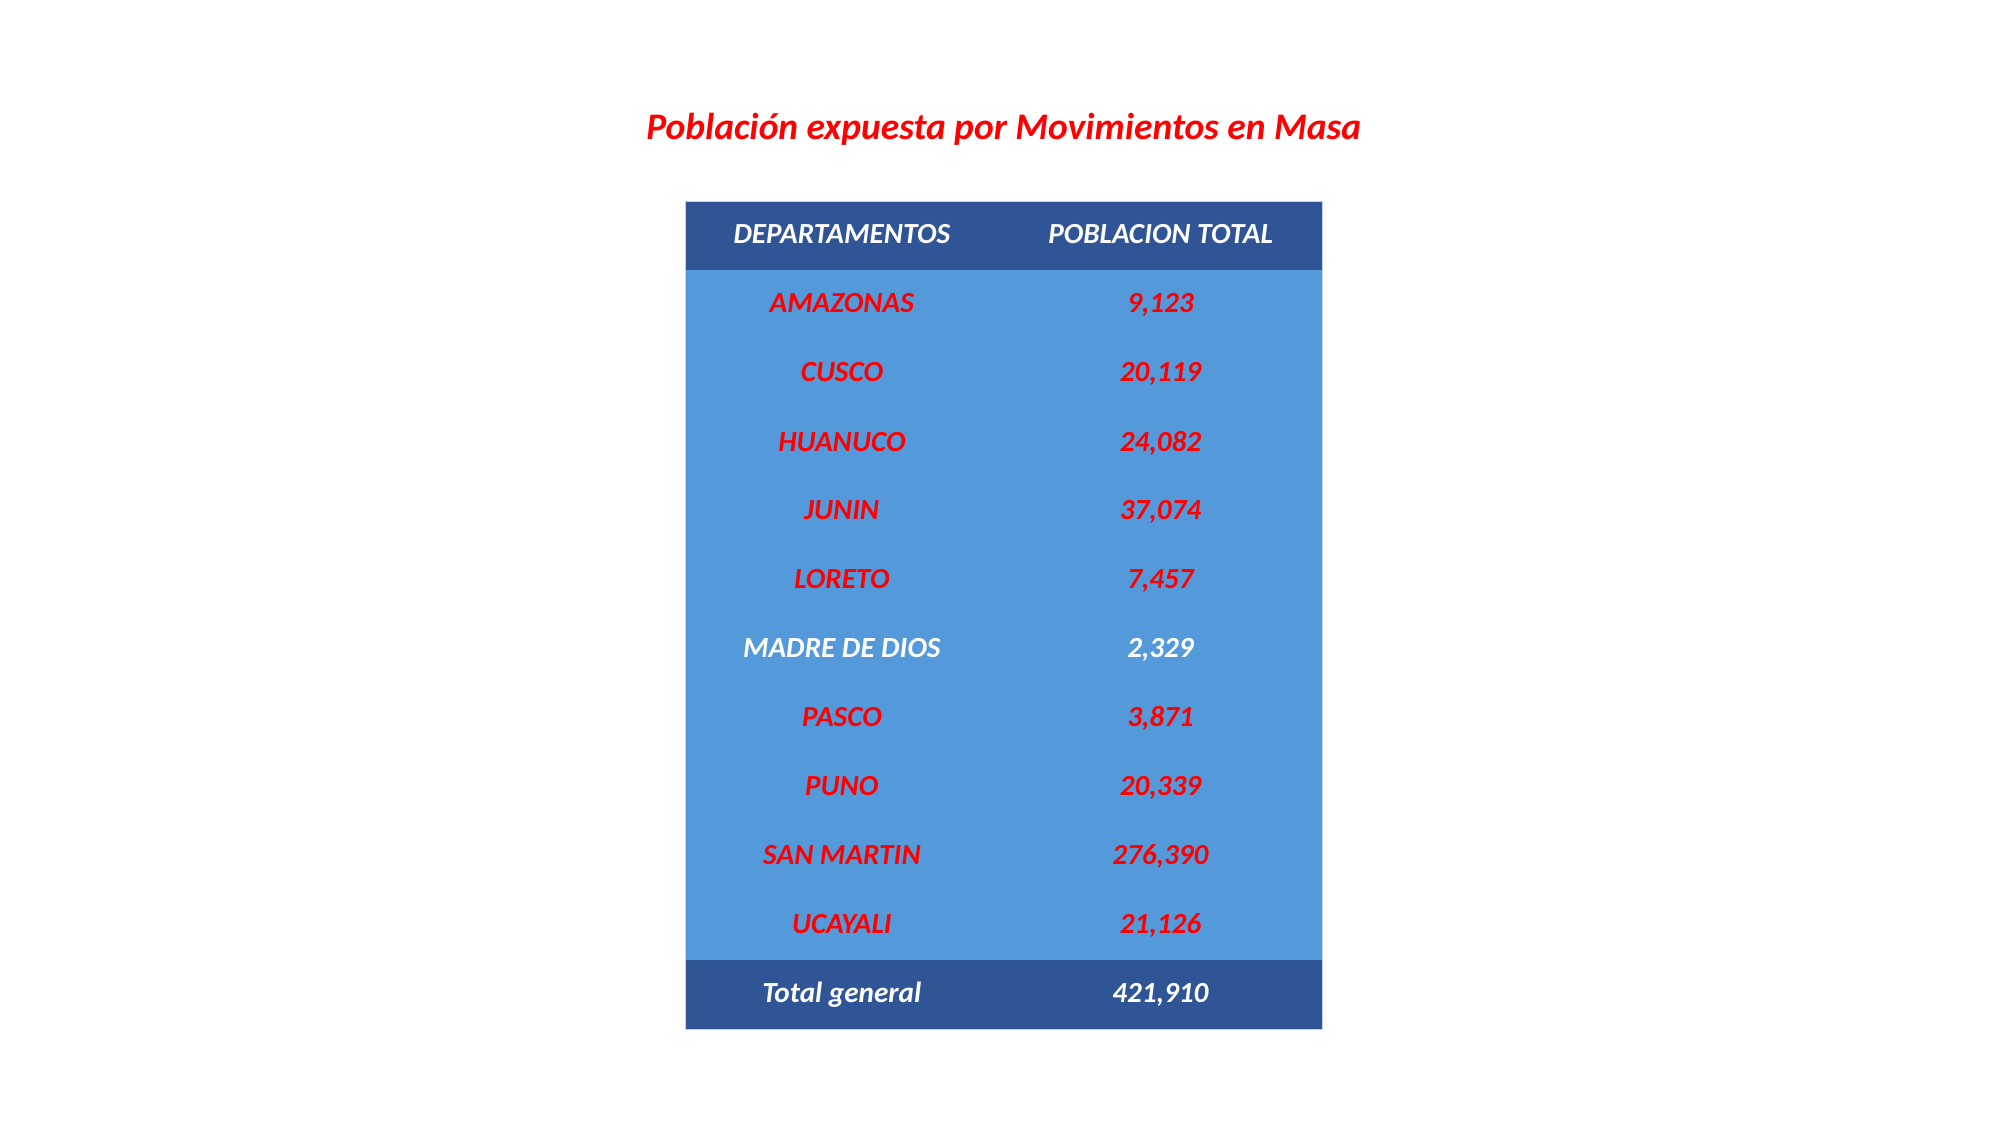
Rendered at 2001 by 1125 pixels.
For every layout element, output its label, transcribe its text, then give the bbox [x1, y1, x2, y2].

table_cell JUNIN [686, 477, 998, 546]
table_cell HUANUCO [686, 408, 998, 477]
text_box Población expuesta por Movimientos en Masa [631, 94, 1377, 155]
table_cell 276,390 [998, 822, 1322, 891]
table_cell PUNO [686, 753, 998, 822]
table_cell Total general [686, 960, 998, 1029]
table_cell 37,074 [998, 477, 1322, 546]
table_cell CUSCO [686, 339, 998, 408]
table_cell 20,119 [998, 339, 1322, 408]
table_cell 9,123 [998, 270, 1322, 339]
table_cell 20,339 [998, 753, 1322, 822]
table_cell 3,871 [998, 684, 1322, 753]
table_cell SAN MARTIN [686, 822, 998, 891]
table_cell PASCO [686, 684, 998, 753]
table_cell 24,082 [998, 408, 1322, 477]
table_cell 2,329 [998, 615, 1322, 684]
table_cell AMAZONAS [686, 270, 998, 339]
table_cell 421,910 [998, 960, 1322, 1029]
table_cell MADRE DE DIOS [686, 615, 998, 684]
table_cell UCAYALI [686, 891, 998, 960]
table_header DEPARTAMENTOS [686, 202, 998, 270]
table_cell LORETO [686, 546, 998, 615]
table_cell 21,126 [998, 891, 1322, 960]
table_cell 7,457 [998, 546, 1322, 615]
table_header POBLACION TOTAL [998, 202, 1322, 270]
